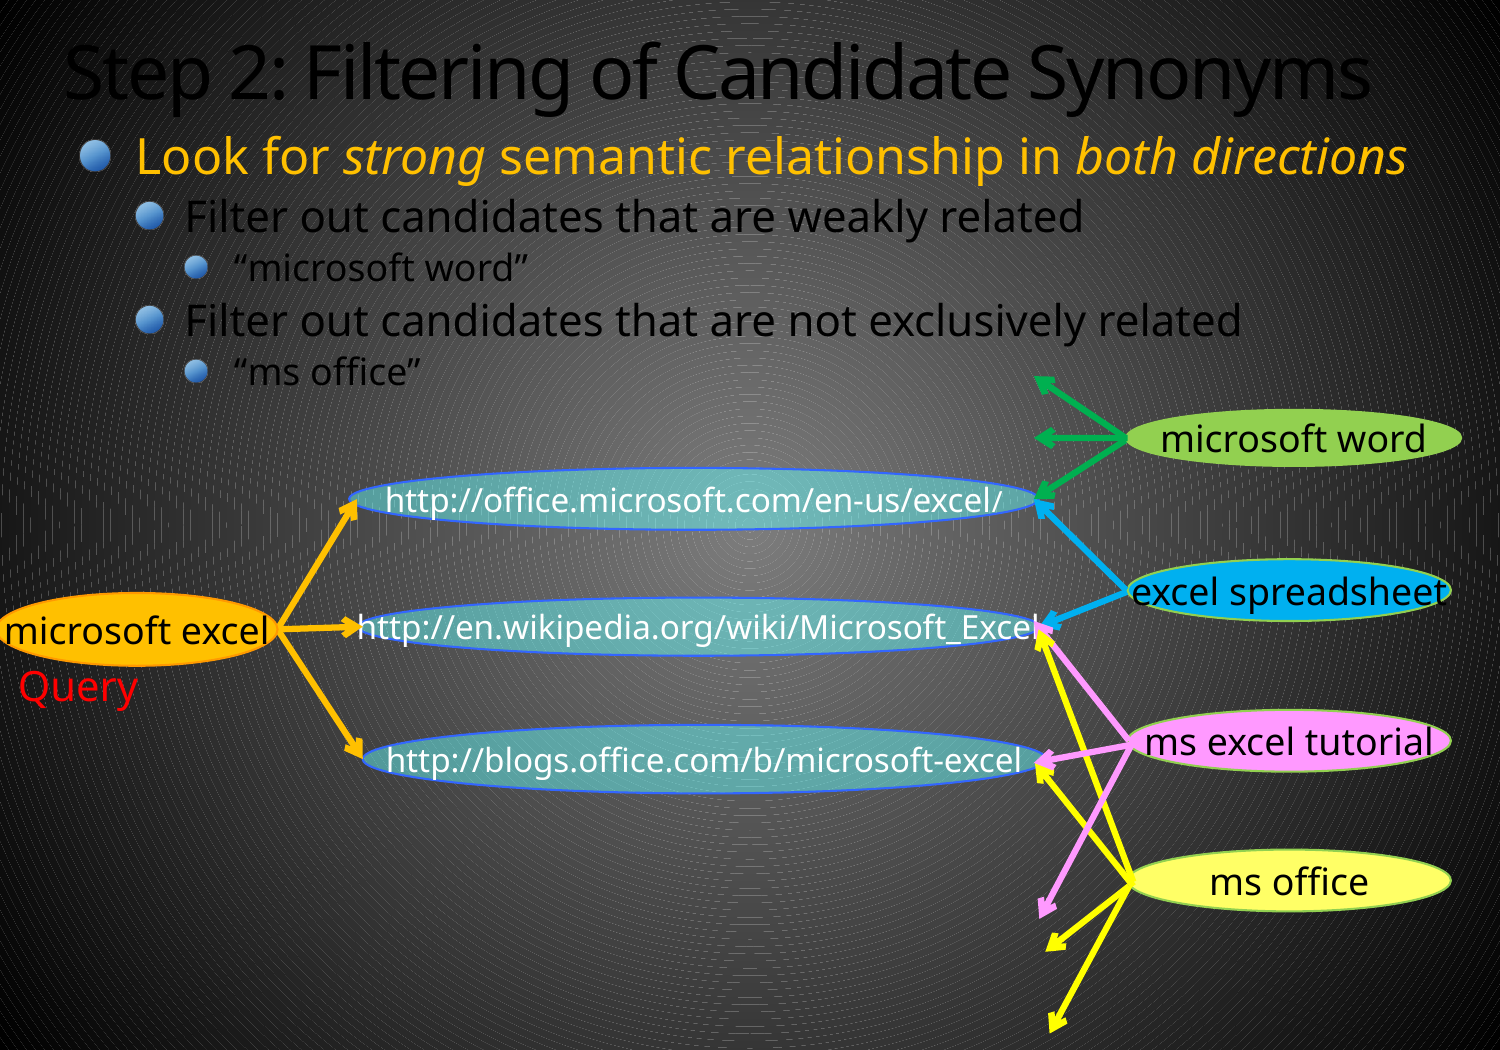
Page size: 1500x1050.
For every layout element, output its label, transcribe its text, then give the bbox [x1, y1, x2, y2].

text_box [0, 592, 278, 719]
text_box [1033, 375, 1462, 1034]
picture [79, 139, 111, 172]
picture [135, 201, 164, 230]
picture [184, 359, 208, 383]
list Look for strong semantic relationship in both directions Filter out candidates that are weakly related “microsoft word” Filter out candidates that are not exclusively related “ms office” [79, 131, 1451, 470]
title Step 2: Filtering of Candidate Synonyms [63, 35, 1436, 117]
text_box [277, 467, 1027, 794]
picture [135, 305, 164, 334]
picture [184, 255, 208, 279]
